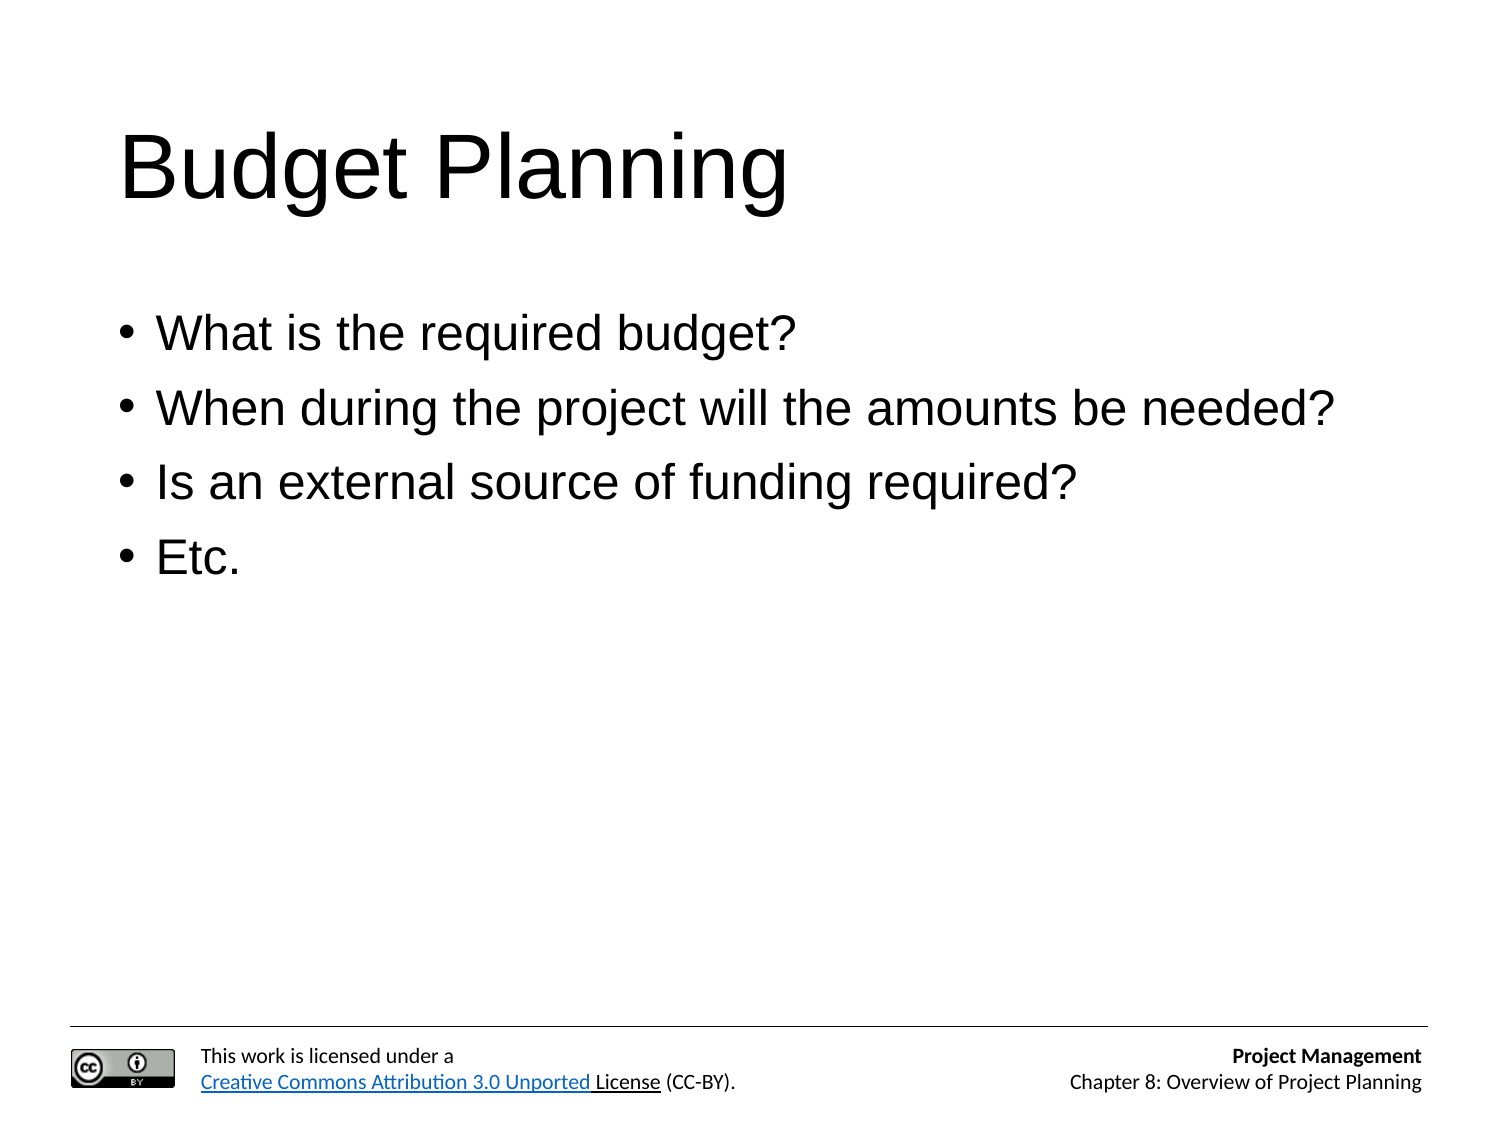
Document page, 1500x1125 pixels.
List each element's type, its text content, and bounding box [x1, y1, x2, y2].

title Budget Planning [103, 59, 1397, 278]
picture [71, 1049, 175, 1088]
list What is the required budget? When during the project will the amounts be needed? Is an external source of funding required? Etc. [103, 299, 1397, 1014]
